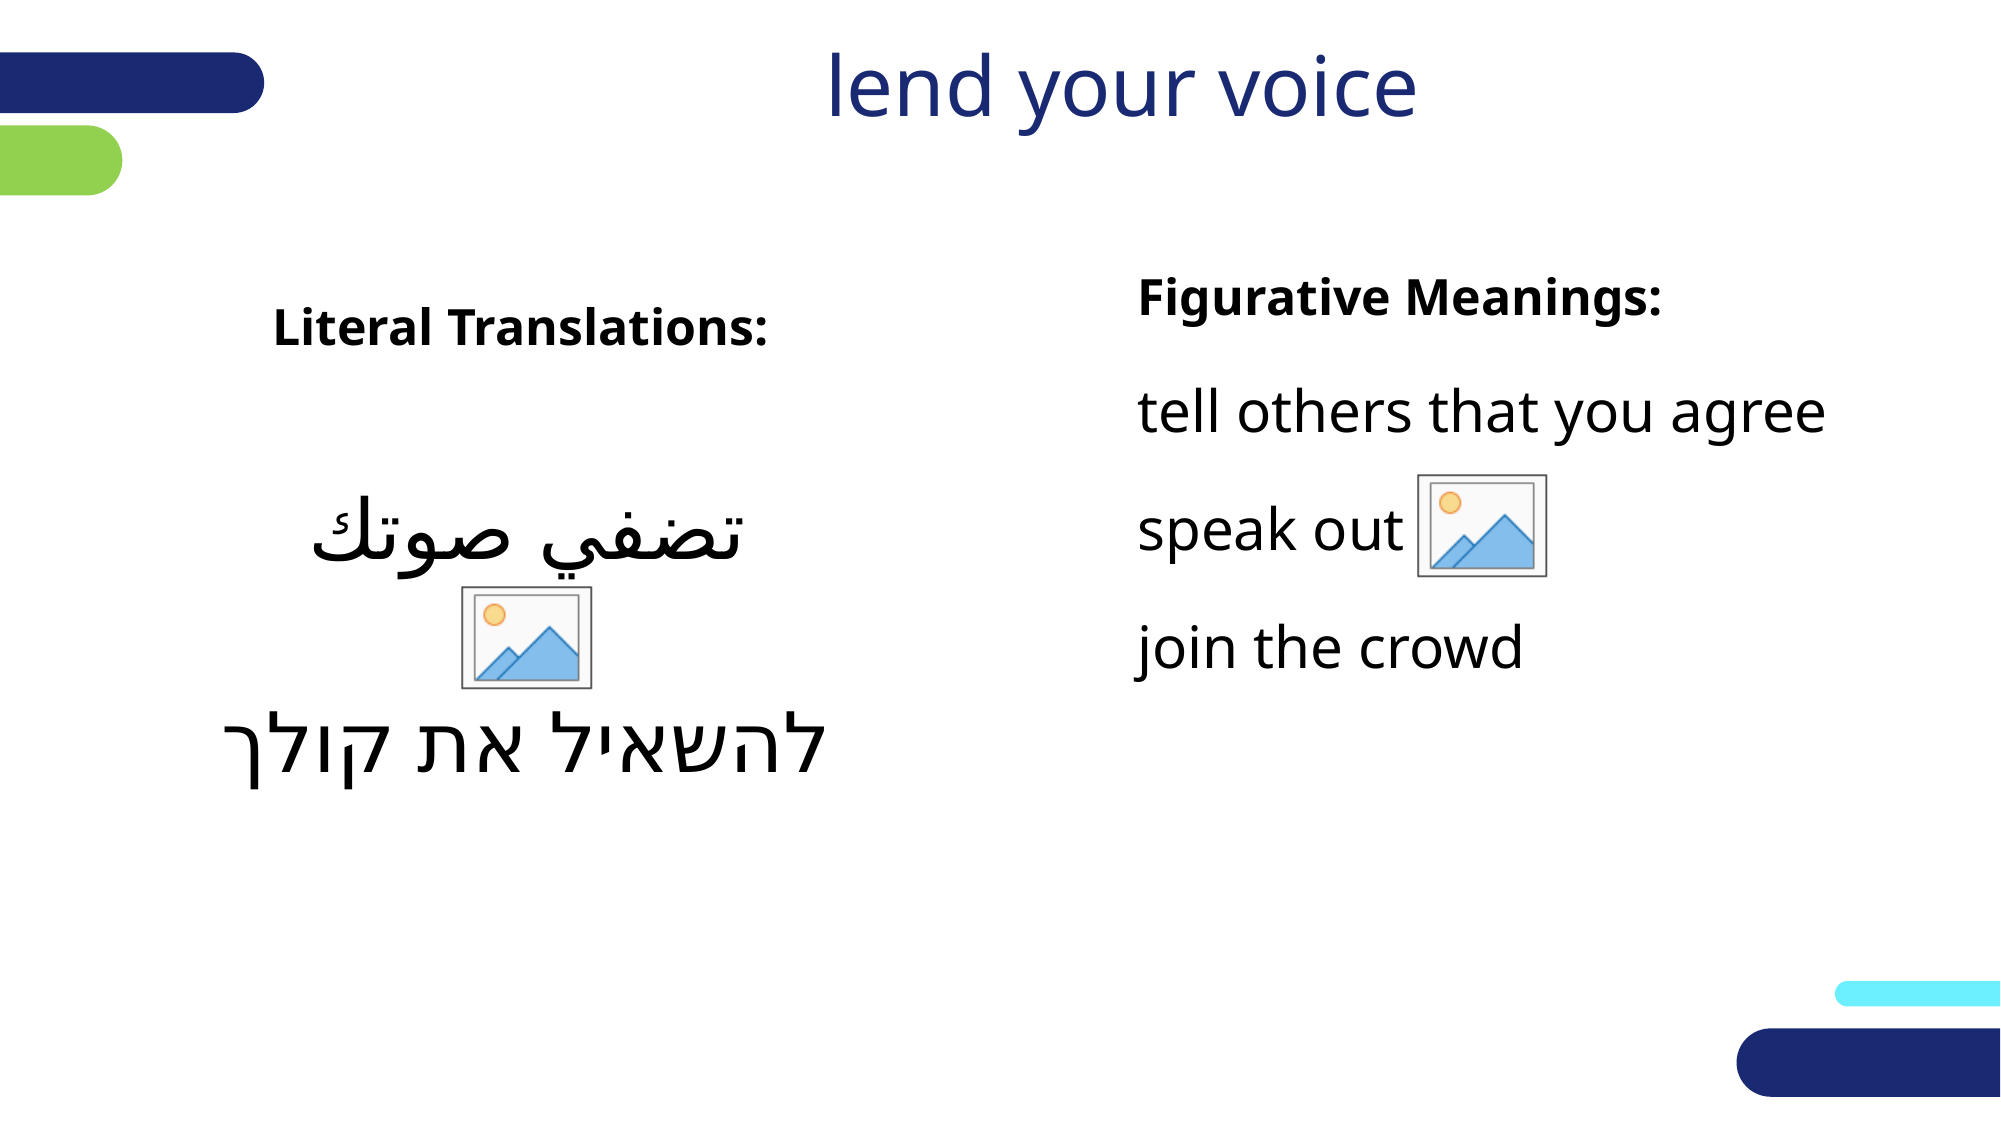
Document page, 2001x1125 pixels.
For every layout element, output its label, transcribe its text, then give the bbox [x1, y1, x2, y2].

title lend your voice [284, 30, 1962, 136]
picture [84, 227, 970, 1050]
picture [1030, 227, 1935, 825]
